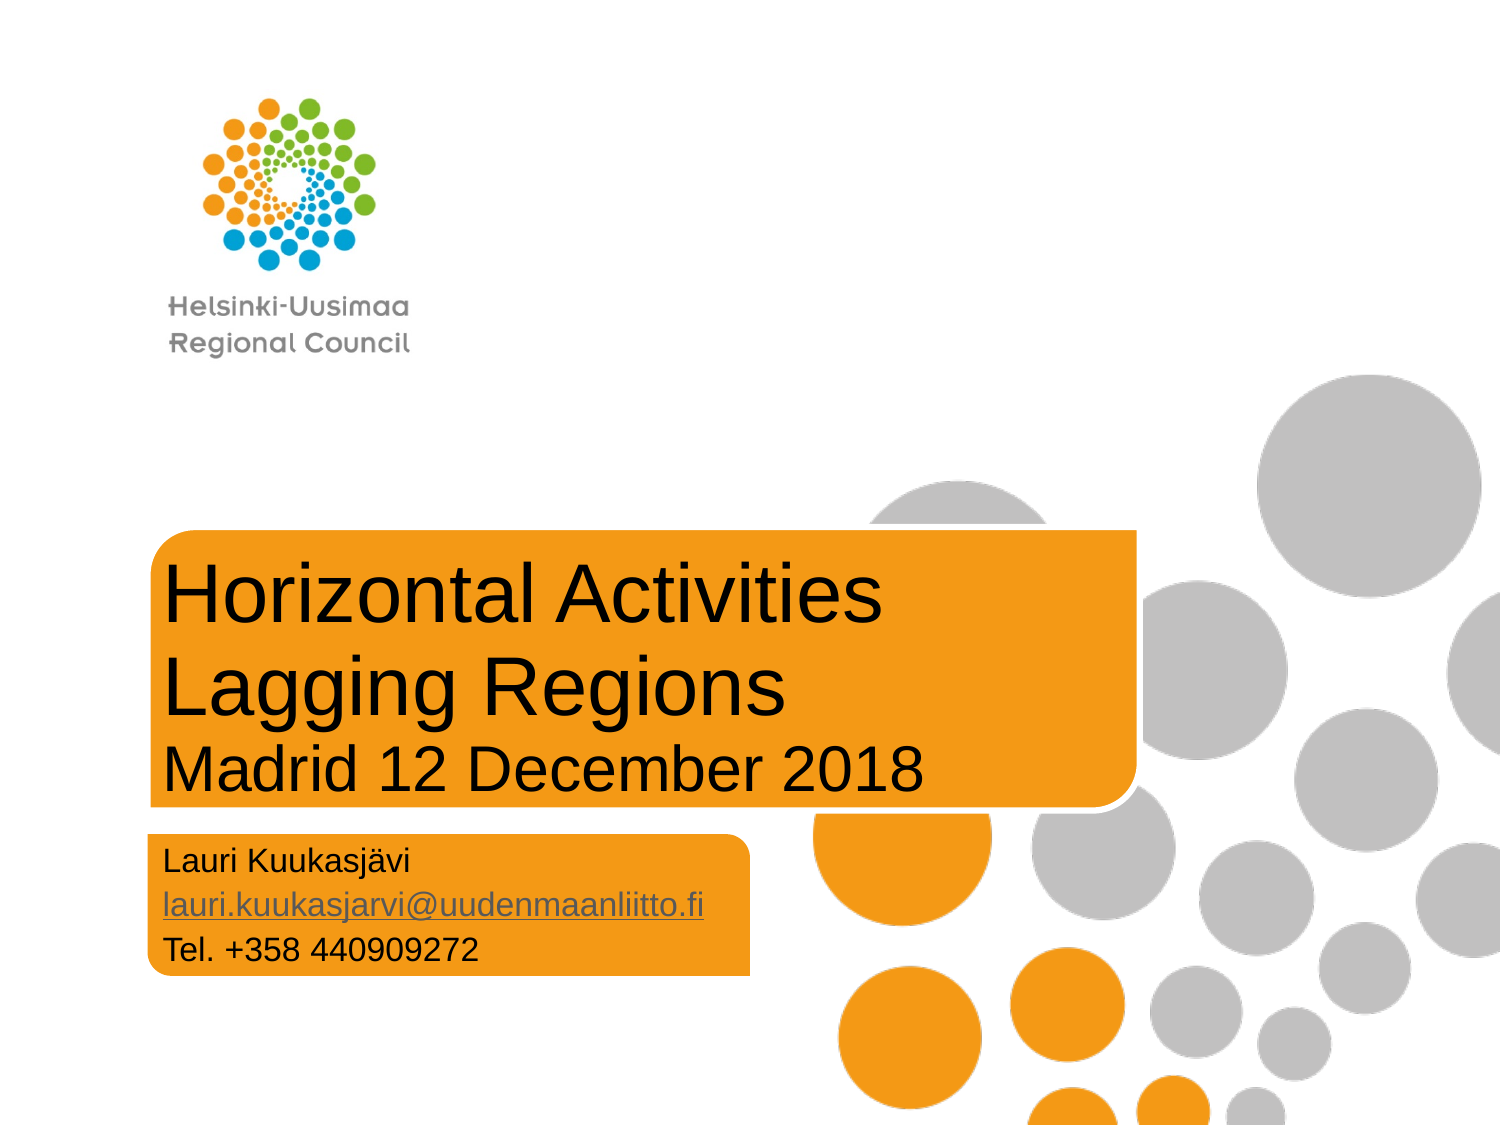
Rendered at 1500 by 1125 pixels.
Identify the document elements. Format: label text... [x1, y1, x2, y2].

picture [790, 343, 1500, 1125]
subtitle Lauri Kuukasjävi lauri.kuukasjarvi@uudenmaanliitto.fi Tel. +358 440909272 [147, 834, 851, 976]
title Horizontal Activities Lagging Regions Madrid 12 December 2018 [147, 538, 1081, 814]
picture [159, 89, 420, 368]
